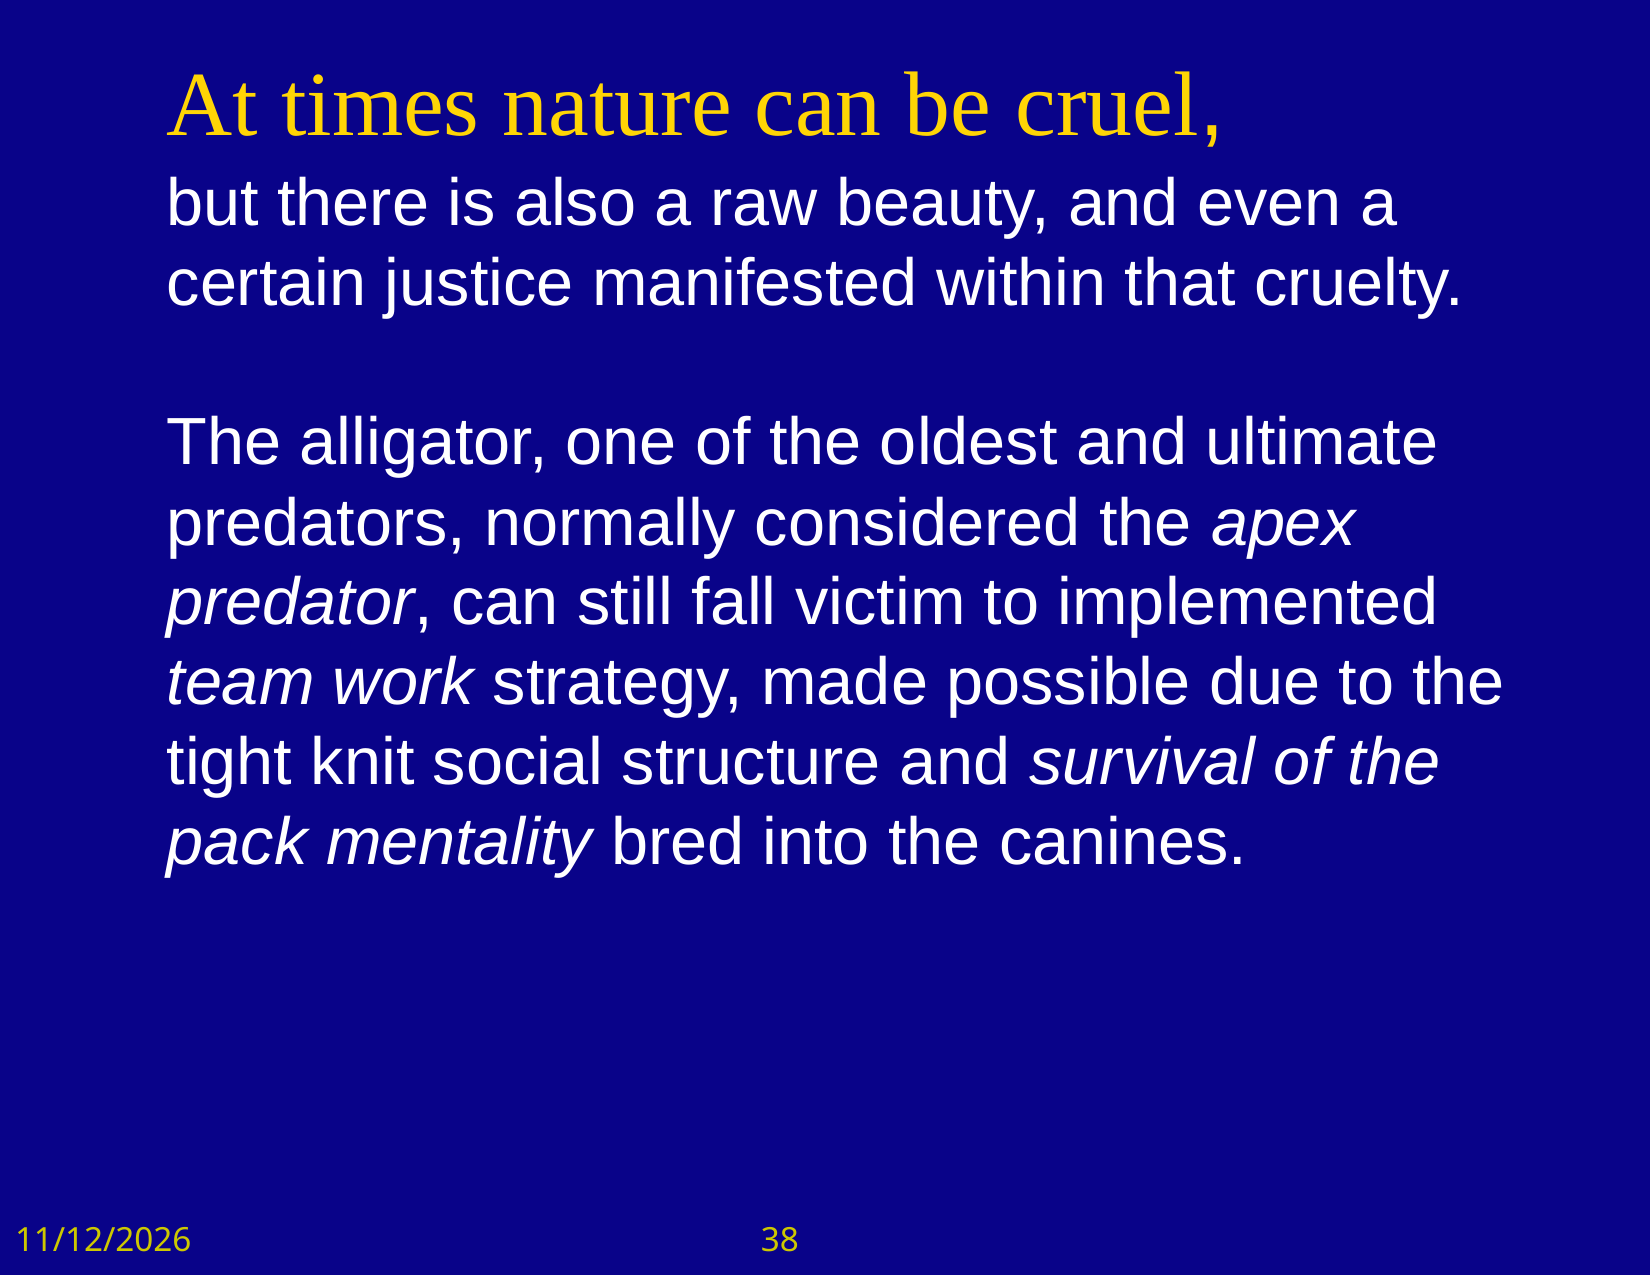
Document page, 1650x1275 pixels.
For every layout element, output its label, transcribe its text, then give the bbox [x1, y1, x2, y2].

slide_number 38 [737, 1207, 814, 1275]
list but there is also a raw beauty, and even a certain justice manifested within that cruelty. The alligator, one of the oldest and ultimate predators, normally considered the apex predator, can still fall victim to implemented team work strategy, made possible due to the tight knit social structure and survival of the pack mentality bred into the canines. [149, 149, 1527, 1134]
title At times nature can be cruel, [149, 24, 1527, 149]
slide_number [0, 1207, 277, 1275]
